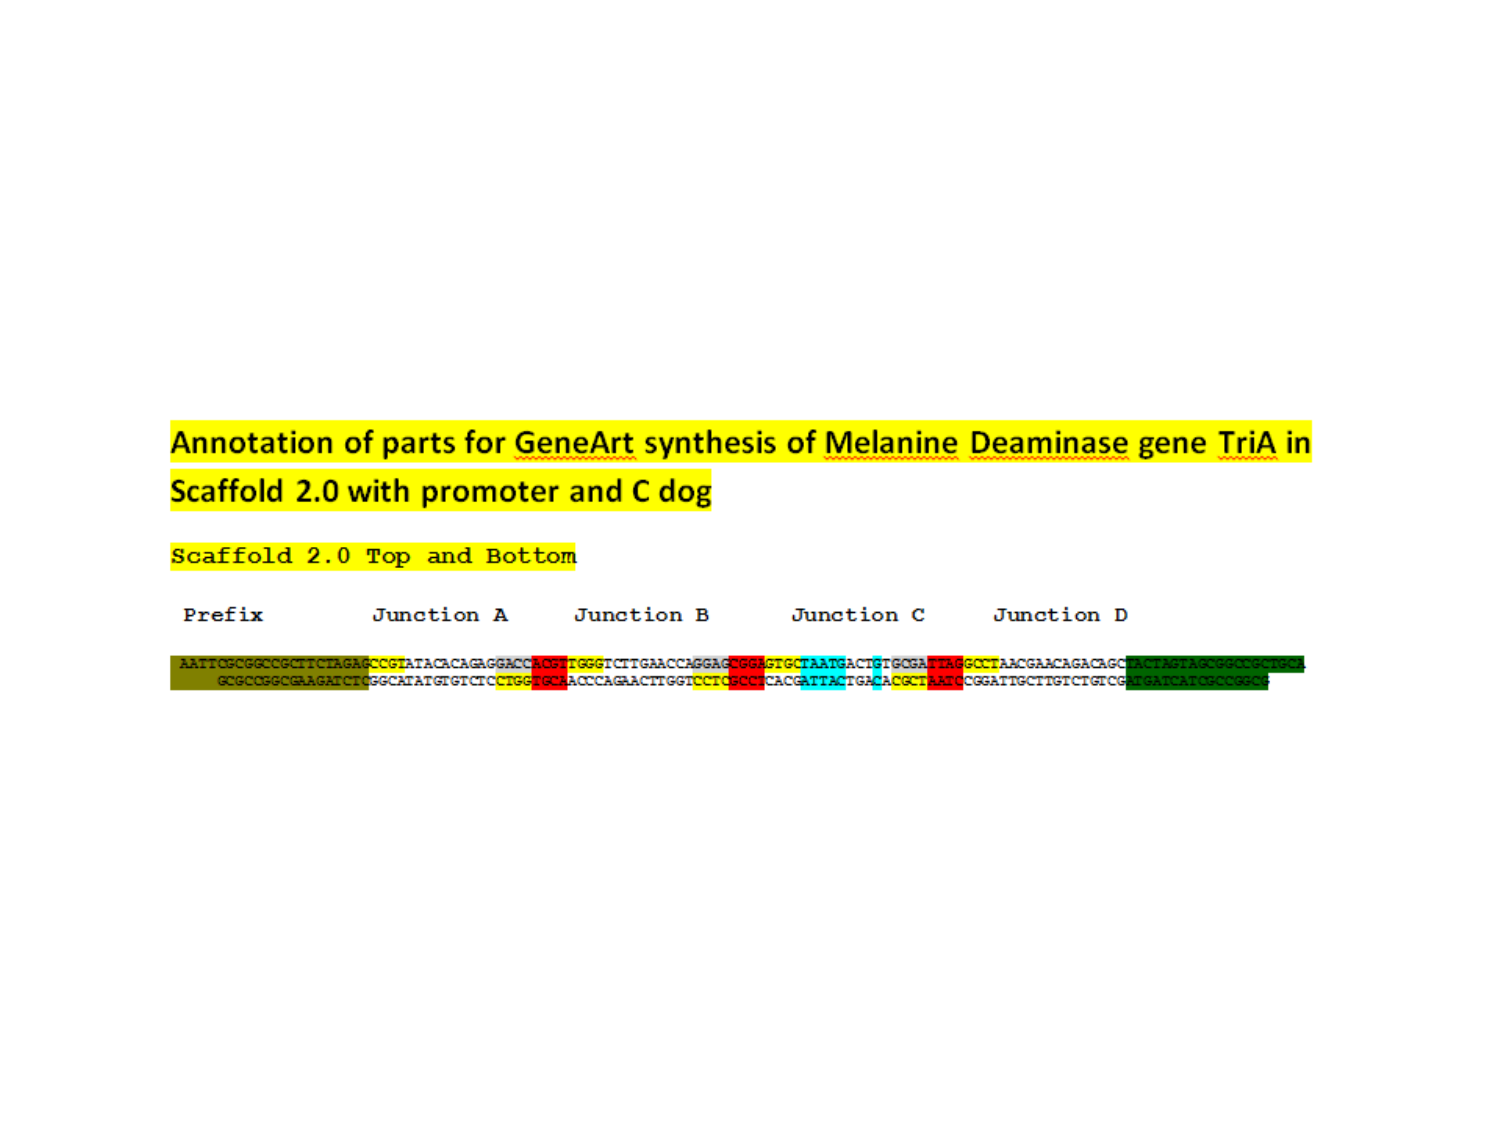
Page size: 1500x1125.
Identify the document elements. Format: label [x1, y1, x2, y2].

picture [158, 400, 1342, 725]
